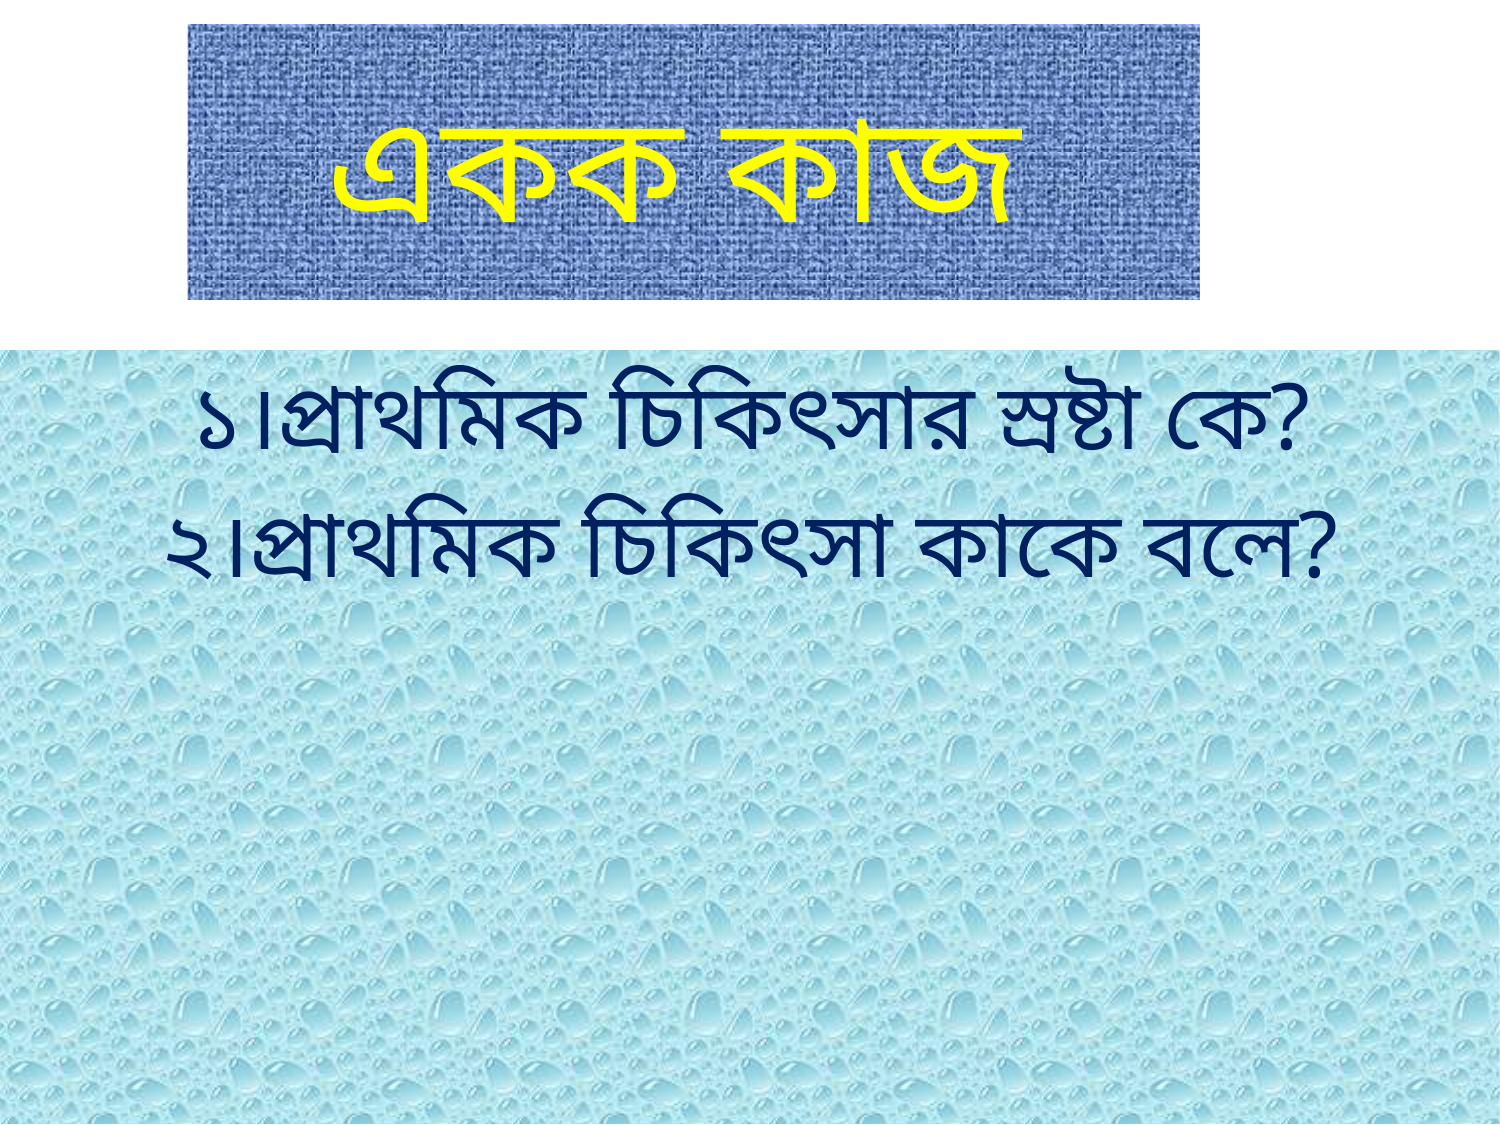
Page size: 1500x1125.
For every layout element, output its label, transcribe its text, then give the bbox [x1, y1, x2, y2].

title একক কাজ [187, 24, 1200, 300]
subtitle ১।প্রাথমিক চিকিৎসার স্রষ্টা কে? ২।প্রাথমিক চিকিৎসা কাকে বলে? [0, 350, 1500, 1124]
